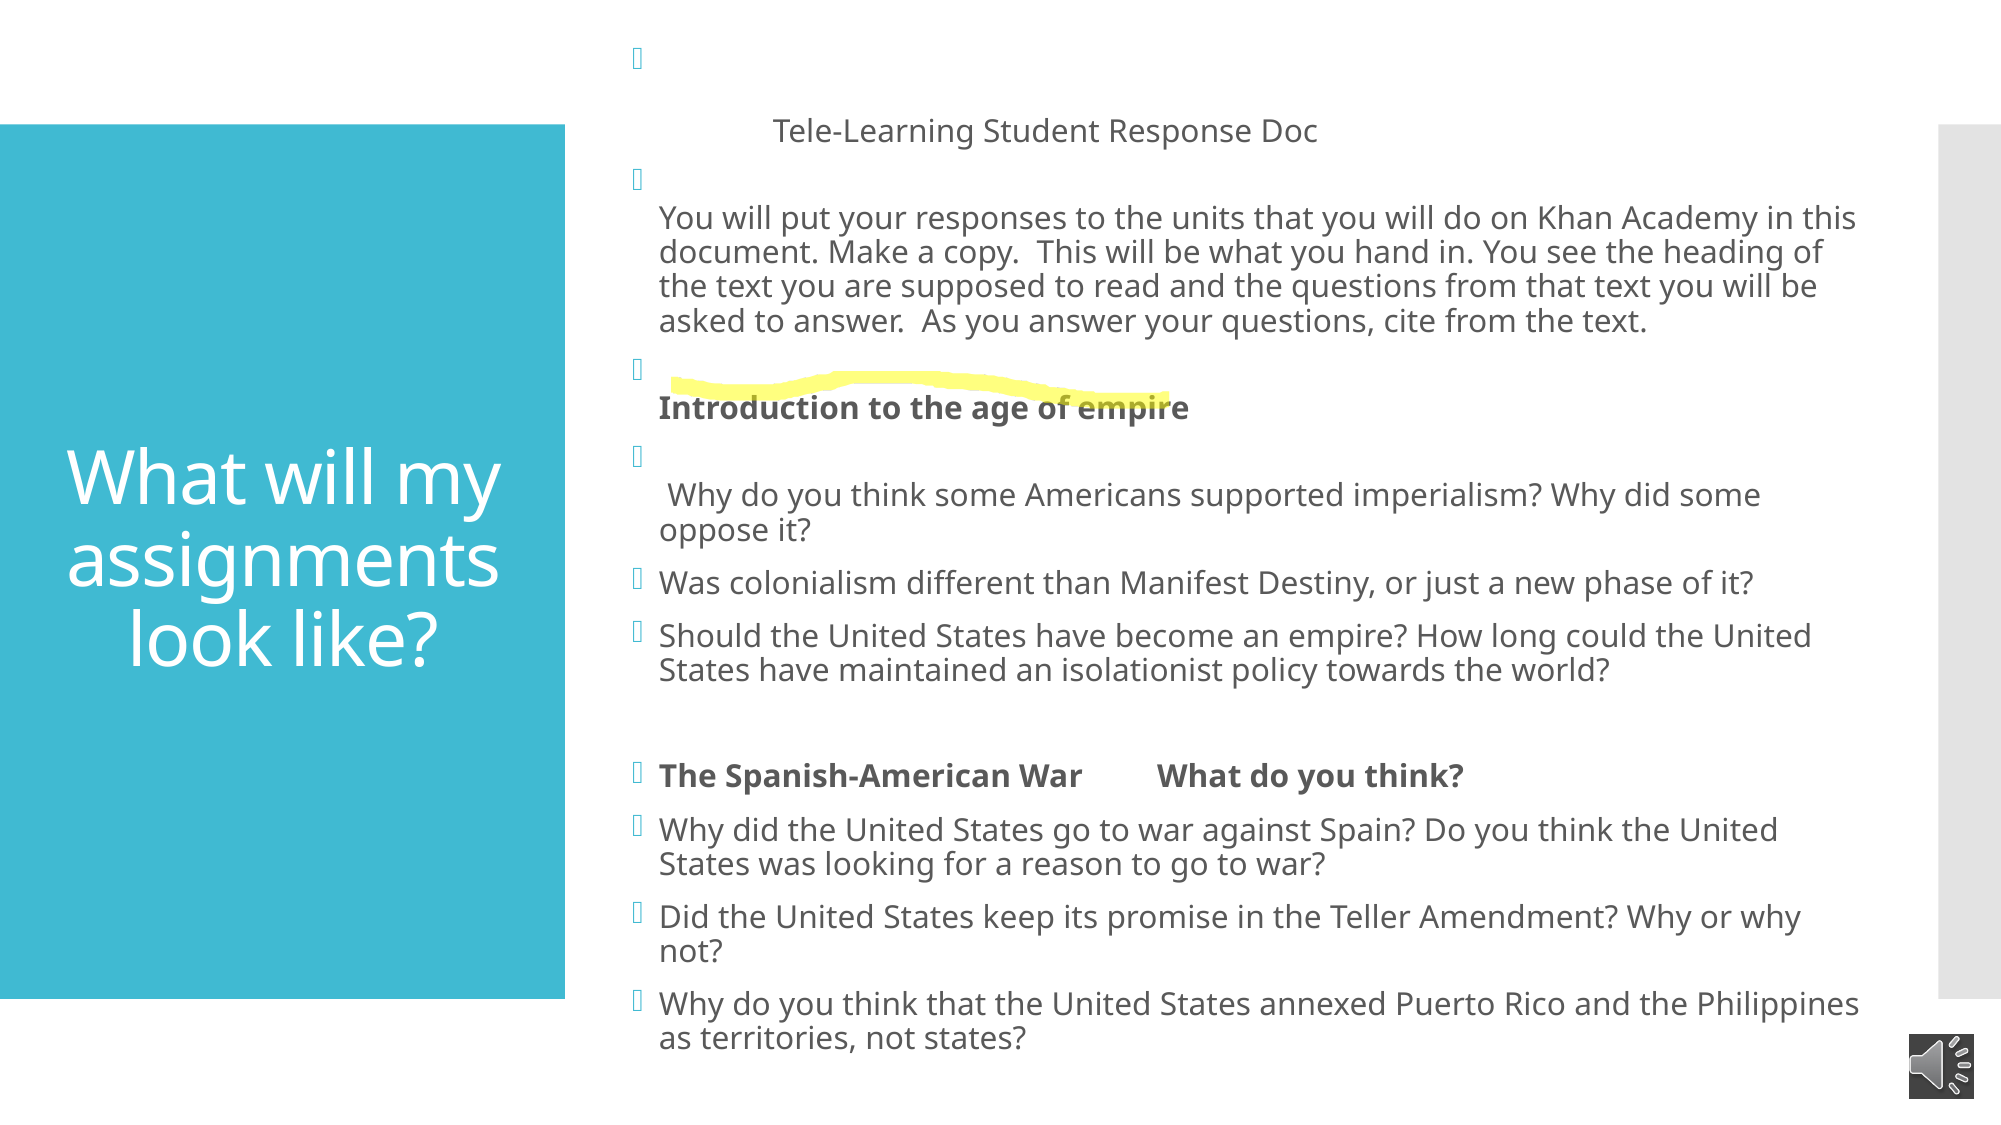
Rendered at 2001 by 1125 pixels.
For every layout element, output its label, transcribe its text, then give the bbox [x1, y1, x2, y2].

title What will my assignments look like? [41, 184, 525, 940]
picture [1908, 1033, 1976, 1101]
picture [671, 371, 1181, 426]
list Tele-Learning Student Response Doc You will put your responses to the units that you will do on Khan Academy in this document. Make a copy. This will be what you hand in. You see the heading of the text you are supposed to read and the questions from that text you will be asked to answer. As you answer your questions, cite from the text. Introduction to the age of empire Why do you think some Americans supported imperialism? Why did some oppose it? Was colonialism different than Manifest Destiny, or just a new phase of it? Should the United States have become an empire? How long could the United States have maintained an isolationist policy towards the world? The Spanish-American War What do you think? Why did the United States go to war against Spain? Do you think the United States was looking for a reason to go to war? Did the United States keep its promise in the Teller Amendment? Why or why not? Why do you think that the United States annexed Puerto Rico and the Philippines as territories, not states? [617, 39, 1888, 1071]
